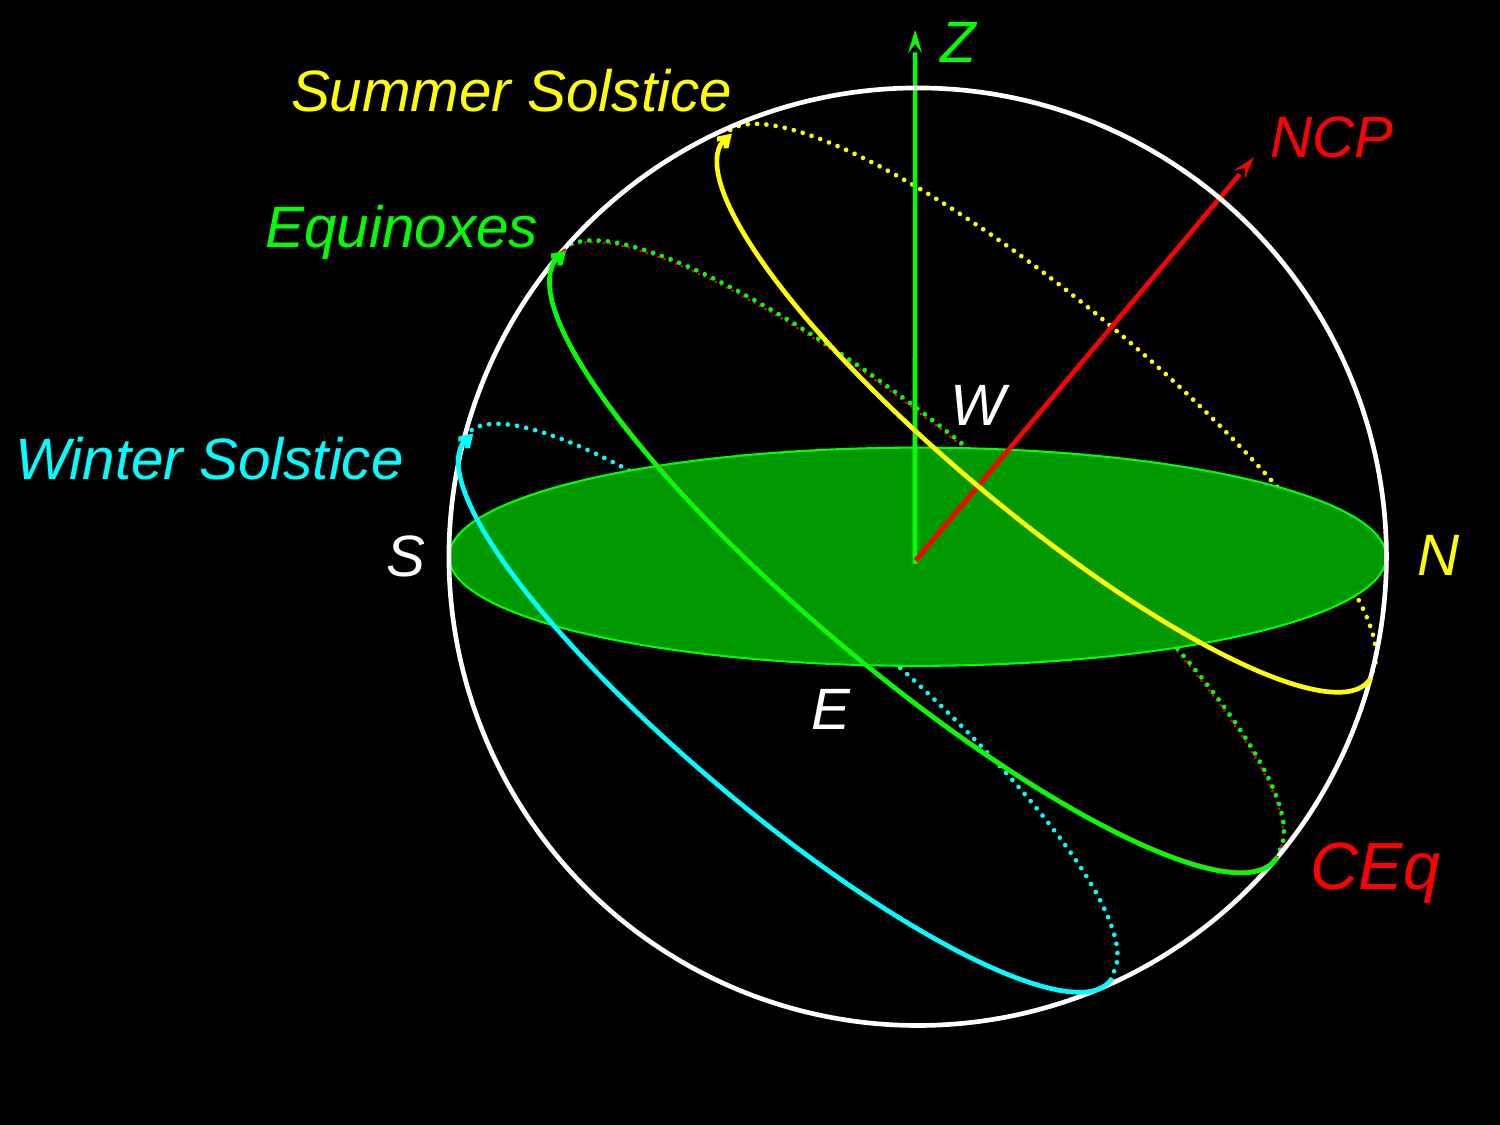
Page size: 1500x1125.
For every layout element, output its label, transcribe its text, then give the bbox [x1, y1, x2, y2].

text_box Winter Solstice [0, 414, 420, 499]
text_box [562, 87, 1387, 857]
text_box [1236, 157, 1255, 177]
text_box CEq [1296, 815, 1456, 911]
text_box [716, 133, 1371, 693]
text_box N [1398, 509, 1480, 595]
text_box S [371, 510, 441, 596]
text_box [908, 29, 922, 51]
text_box [465, 267, 1270, 986]
text_box [549, 250, 1278, 873]
text_box NCP [1255, 91, 1409, 177]
text_box Summer Solstice [276, 45, 747, 130]
text_box [448, 465, 1092, 1026]
text_box [457, 433, 1113, 993]
text_box Equinoxes [251, 181, 554, 267]
text_box Z [925, 0, 991, 82]
